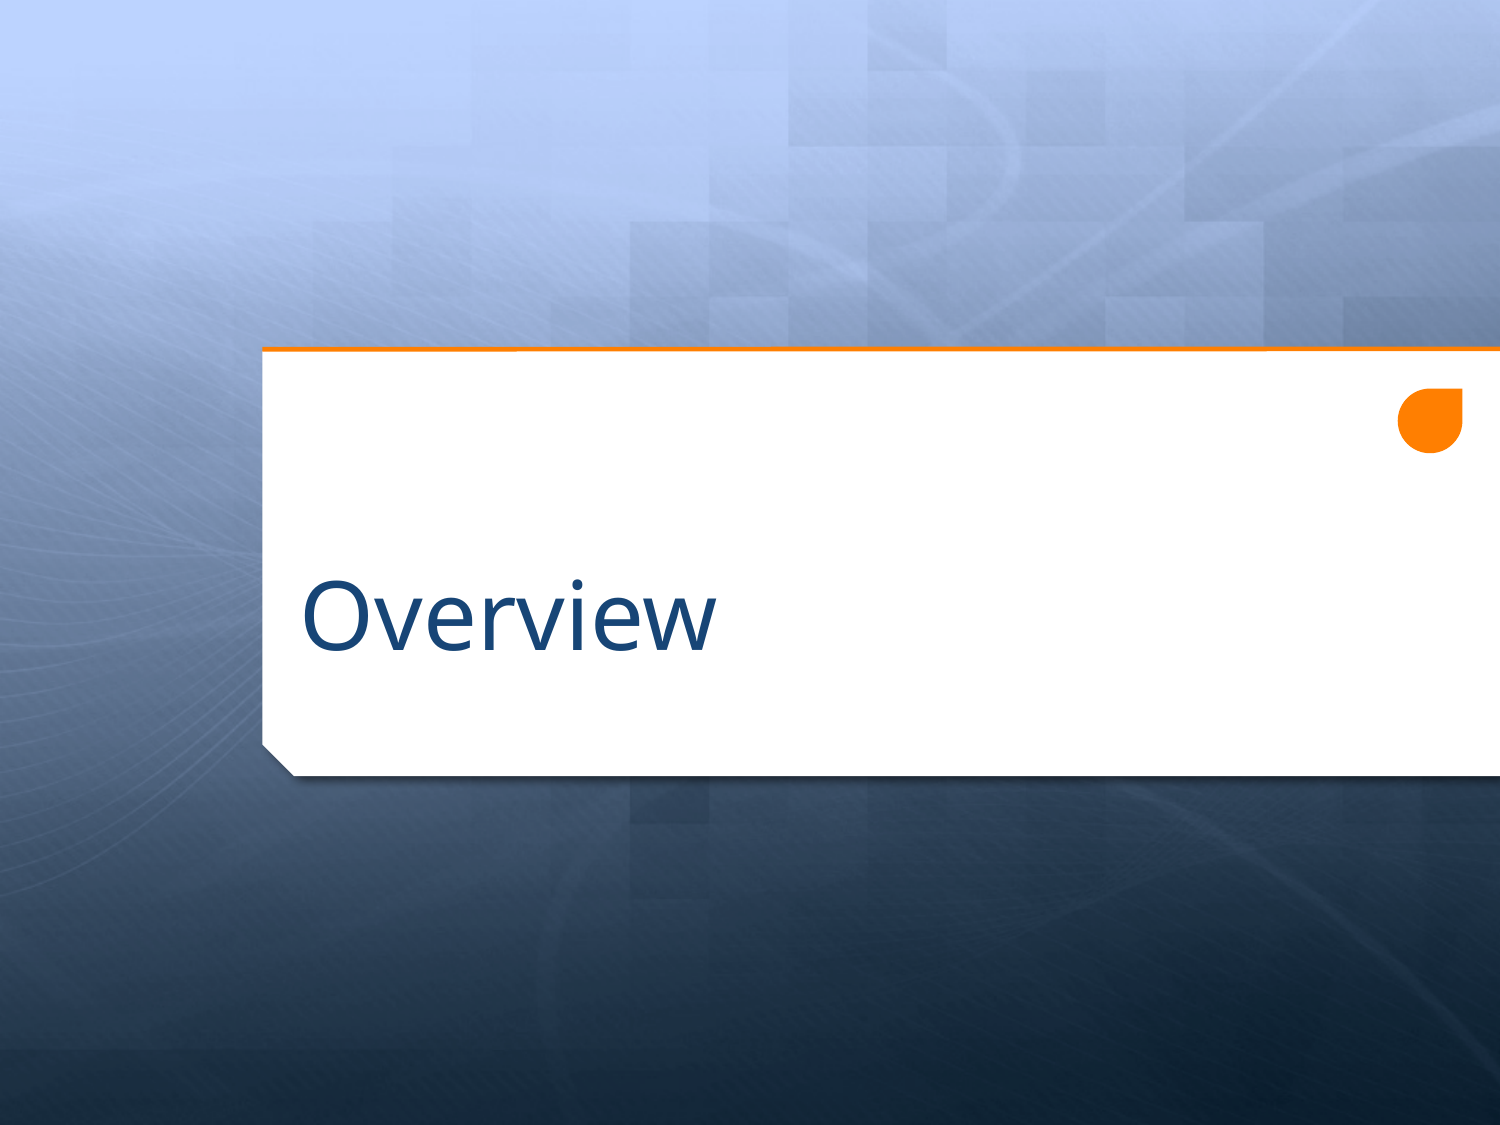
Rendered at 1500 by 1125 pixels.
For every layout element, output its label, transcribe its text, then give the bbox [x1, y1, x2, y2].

title Overview [284, 435, 1248, 677]
